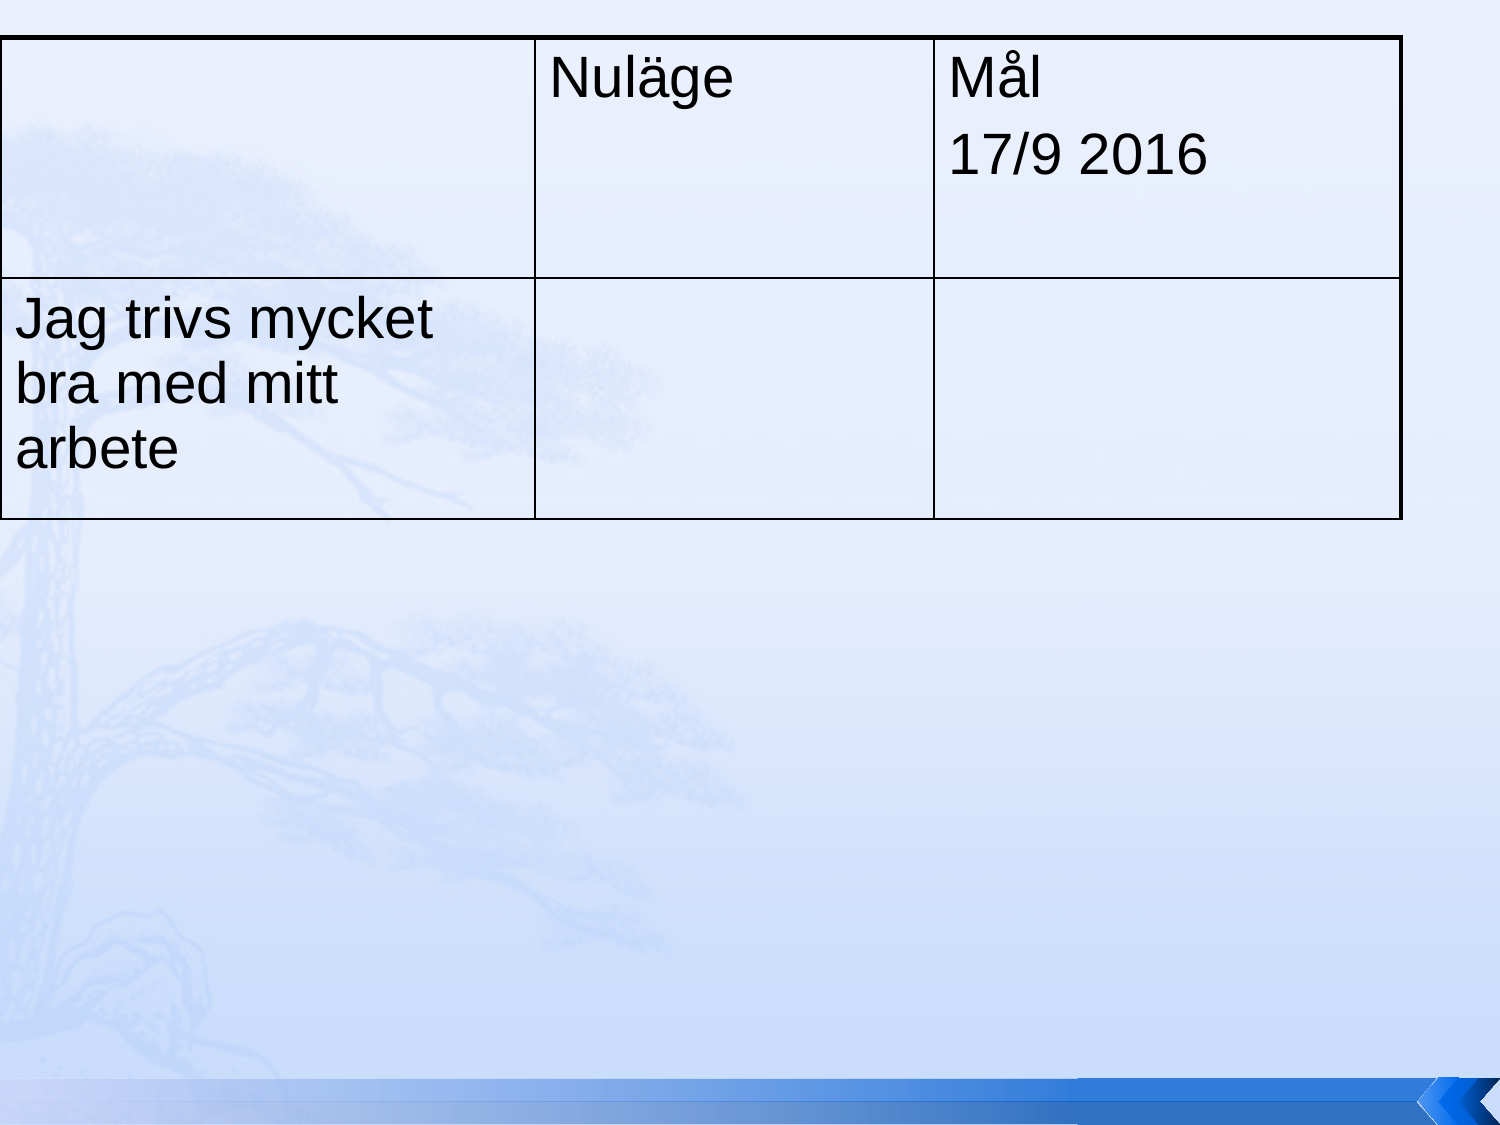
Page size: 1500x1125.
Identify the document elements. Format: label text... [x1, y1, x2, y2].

table_header Mål 17/9 2016 [935, 40, 1399, 277]
table_header [2, 40, 534, 277]
table_cell [536, 279, 933, 518]
table_header Nuläge [536, 40, 933, 277]
table_cell Jag trivs mycket bra med mitt arbete [2, 279, 534, 518]
table_cell [935, 279, 1399, 518]
